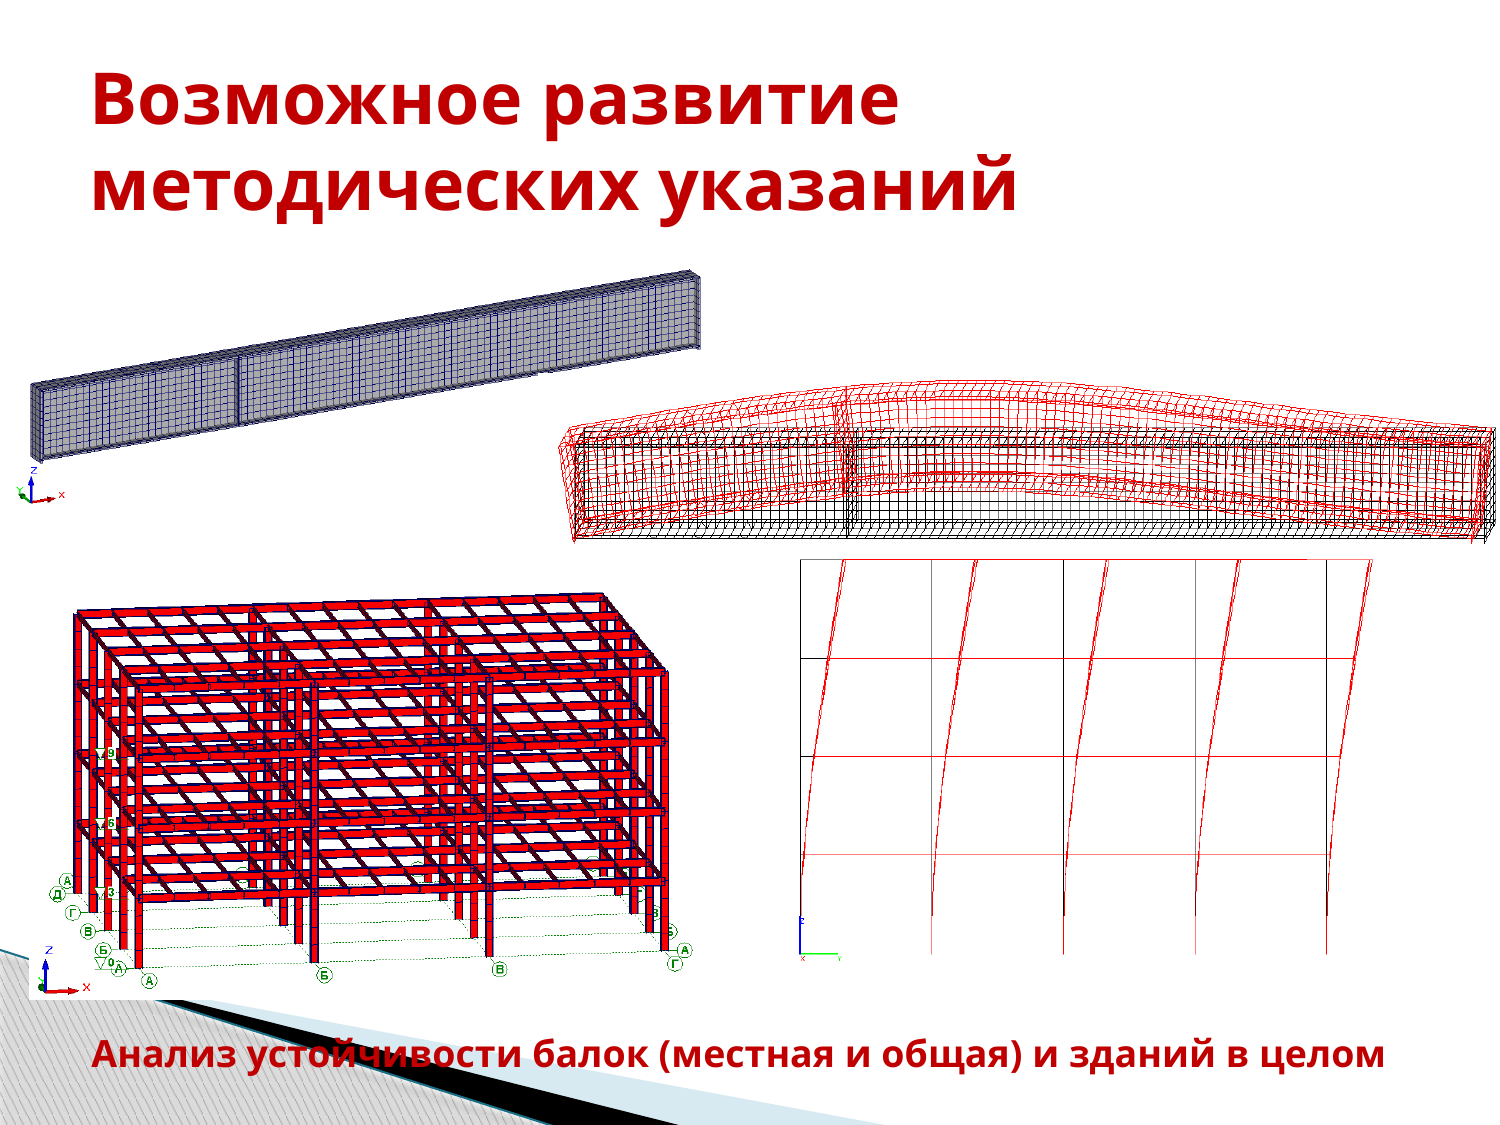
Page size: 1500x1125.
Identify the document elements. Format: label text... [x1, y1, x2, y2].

title Возможное развитие методических указаний [75, 45, 1425, 233]
picture [29, 585, 699, 1000]
text_box Анализ устойчивости балок (местная и общая) и зданий в целом [76, 1023, 1471, 1083]
picture [0, 266, 1500, 965]
